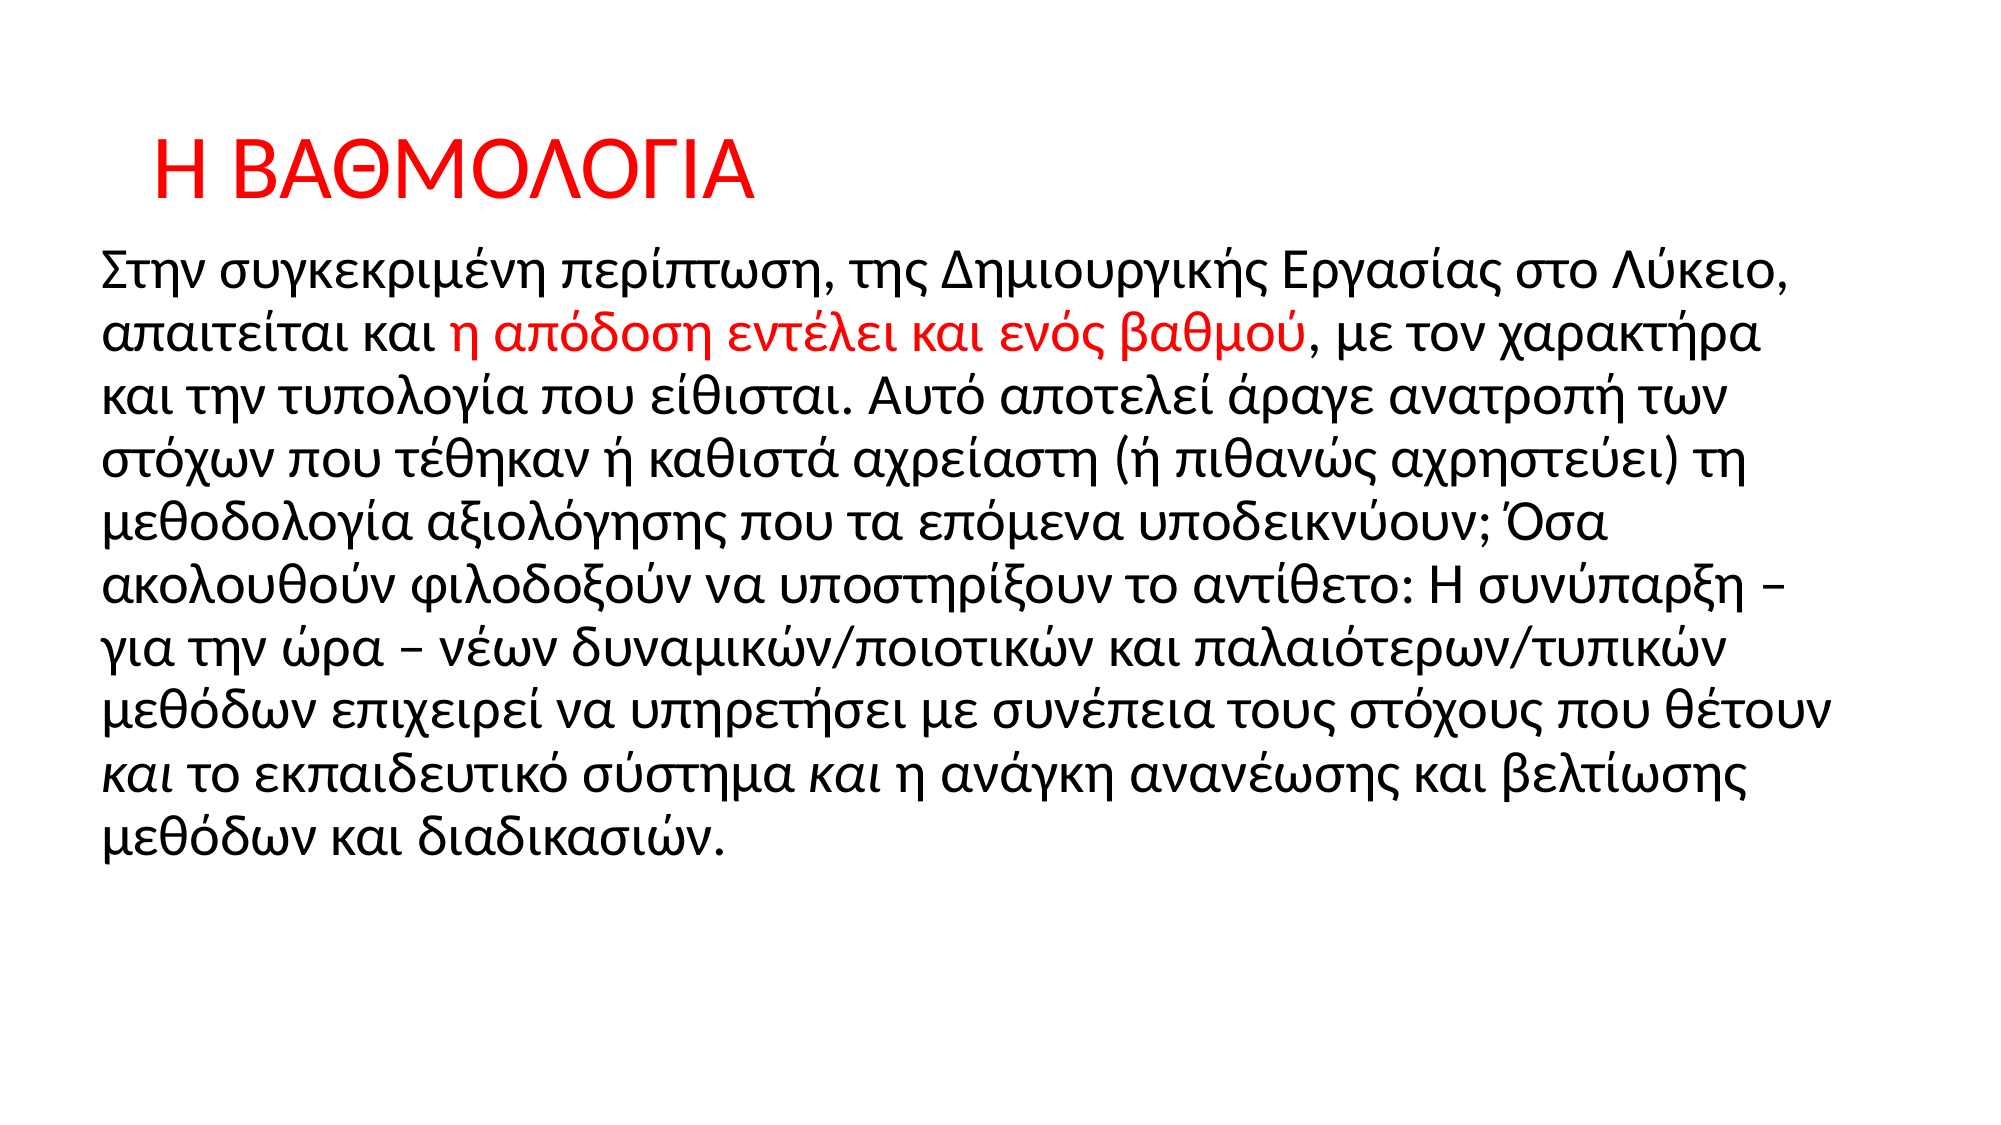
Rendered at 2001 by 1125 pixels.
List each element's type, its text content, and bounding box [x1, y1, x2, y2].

list Στην συγκεκριμένη περίπτωση, της Δημιουργικής Εργασίας στο Λύκειο, απαιτείται και η απόδοση εντέλει και ενός βαθμού, με τον χαρακτήρα και την τυπολογία που είθισται. Αυτό αποτελεί άραγε ανατροπή των στόχων που τέθηκαν ή καθιστά αχρείαστη (ή πιθανώς αχρηστεύει) τη μεθοδολογία αξιολόγησης που τα επόμενα υποδεικνύουν; Όσα ακολουθούν φιλοδοξούν να υποστηρίξουν το αντίθετο: Η συνύπαρξη – για την ώρα – νέων δυναμικών/ποιοτικών και παλαιότερων/τυπικών μεθόδων επιχειρεί να υπηρετήσει με συνέπεια τους στόχους που θέτουν και το εκπαιδευτικό σύστημα και η ανάγκη ανανέωσης και βελτίωσης μεθόδων και διαδικασιών. [86, 230, 1863, 1014]
title Η ΒΑΘΜΟΛΟΓΙΑ [137, 59, 1863, 230]
